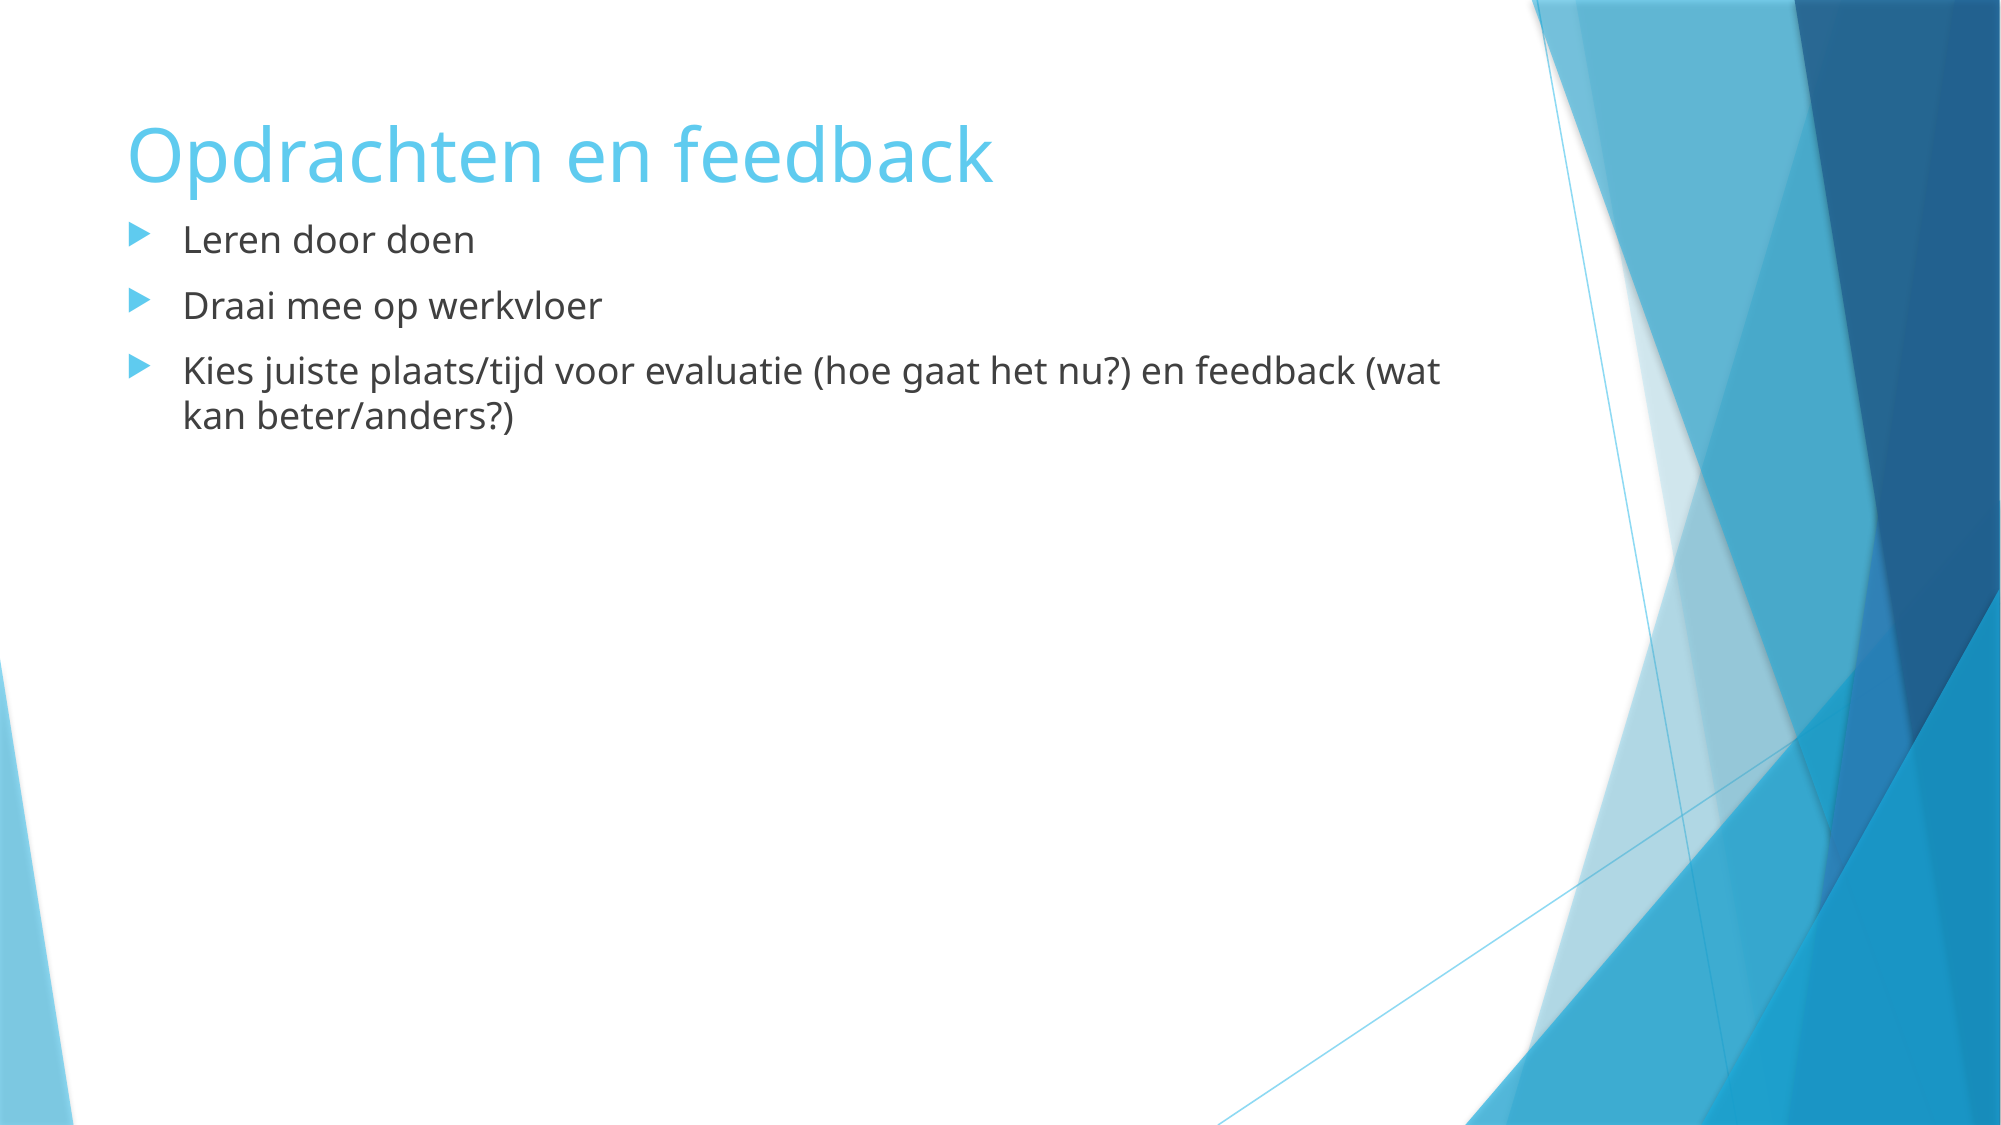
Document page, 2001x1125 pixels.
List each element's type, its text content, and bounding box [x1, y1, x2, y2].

list Leren door doen Draai mee op werkvloer Kies juiste plaats/tijd voor evaluatie (hoe gaat het nu?) en feedback (wat kan beter/anders?) [111, 208, 1522, 845]
title Opdrachten en feedback [111, 99, 1522, 208]
